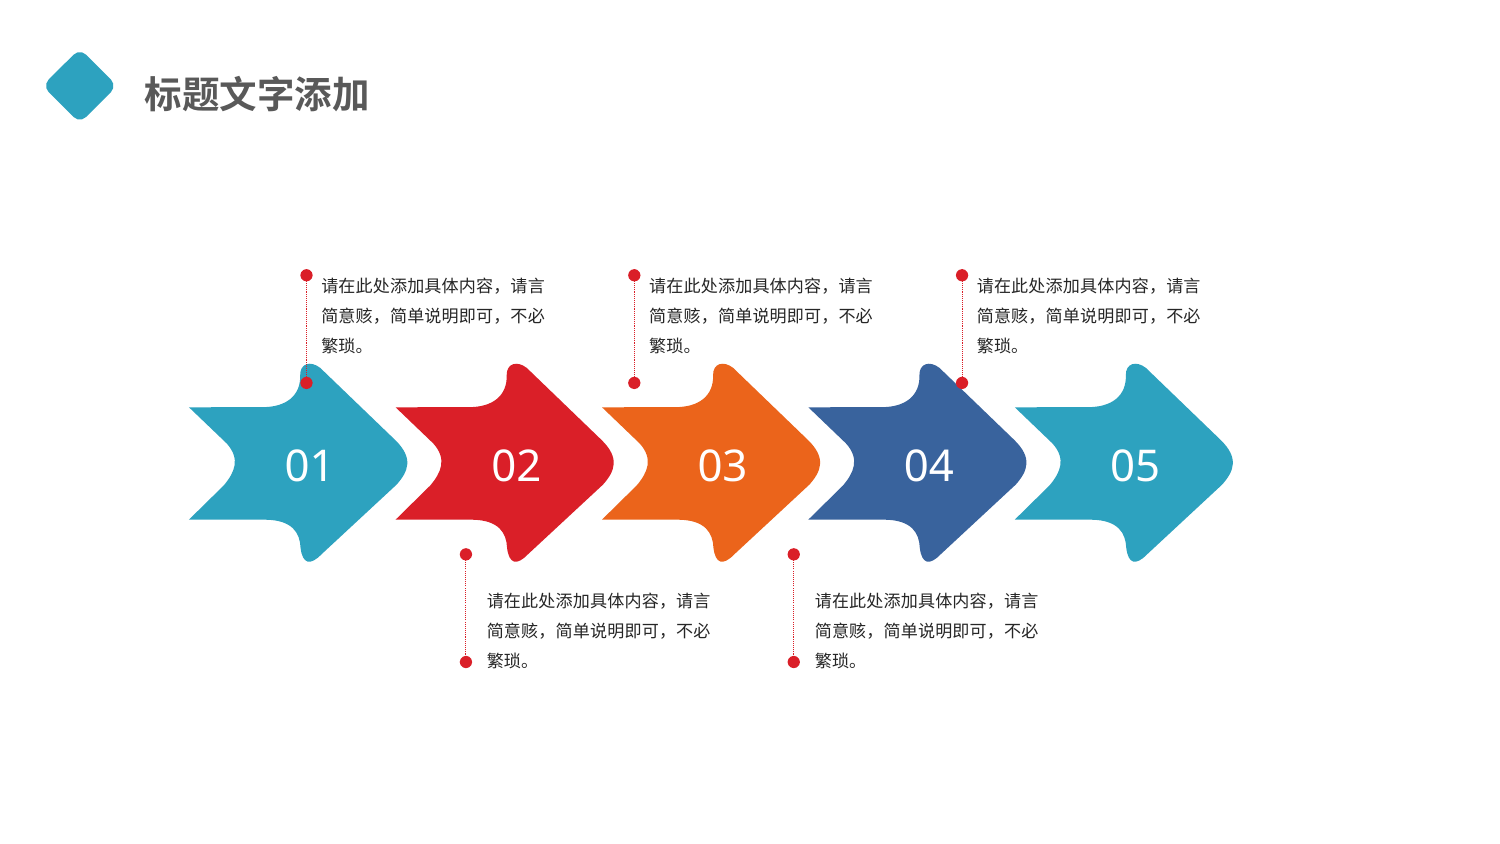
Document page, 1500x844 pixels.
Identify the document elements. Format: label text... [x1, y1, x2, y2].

text_box [45, 51, 115, 121]
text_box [614, 363, 821, 562]
text_box 标题文字添加 [130, 54, 407, 124]
text_box 请在此处添加具体内容，请言简意赅，简单说明即可，不必繁琐。 [634, 259, 906, 363]
text_box 请在此处添加具体内容，请言简意赅，简单说明即可，不必繁琐。 [799, 574, 1071, 678]
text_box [821, 363, 1027, 562]
text_box 请在此处添加具体内容，请言简意赅，简单说明即可，不必繁琐。 [472, 574, 743, 678]
text_box 请在此处添加具体内容，请言简意赅，简单说明即可，不必繁琐。 [962, 259, 1233, 363]
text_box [408, 363, 614, 562]
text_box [1027, 363, 1233, 562]
text_box 请在此处添加具体内容，请言简意赅，简单说明即可，不必繁琐。 [306, 259, 578, 363]
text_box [188, 363, 408, 562]
